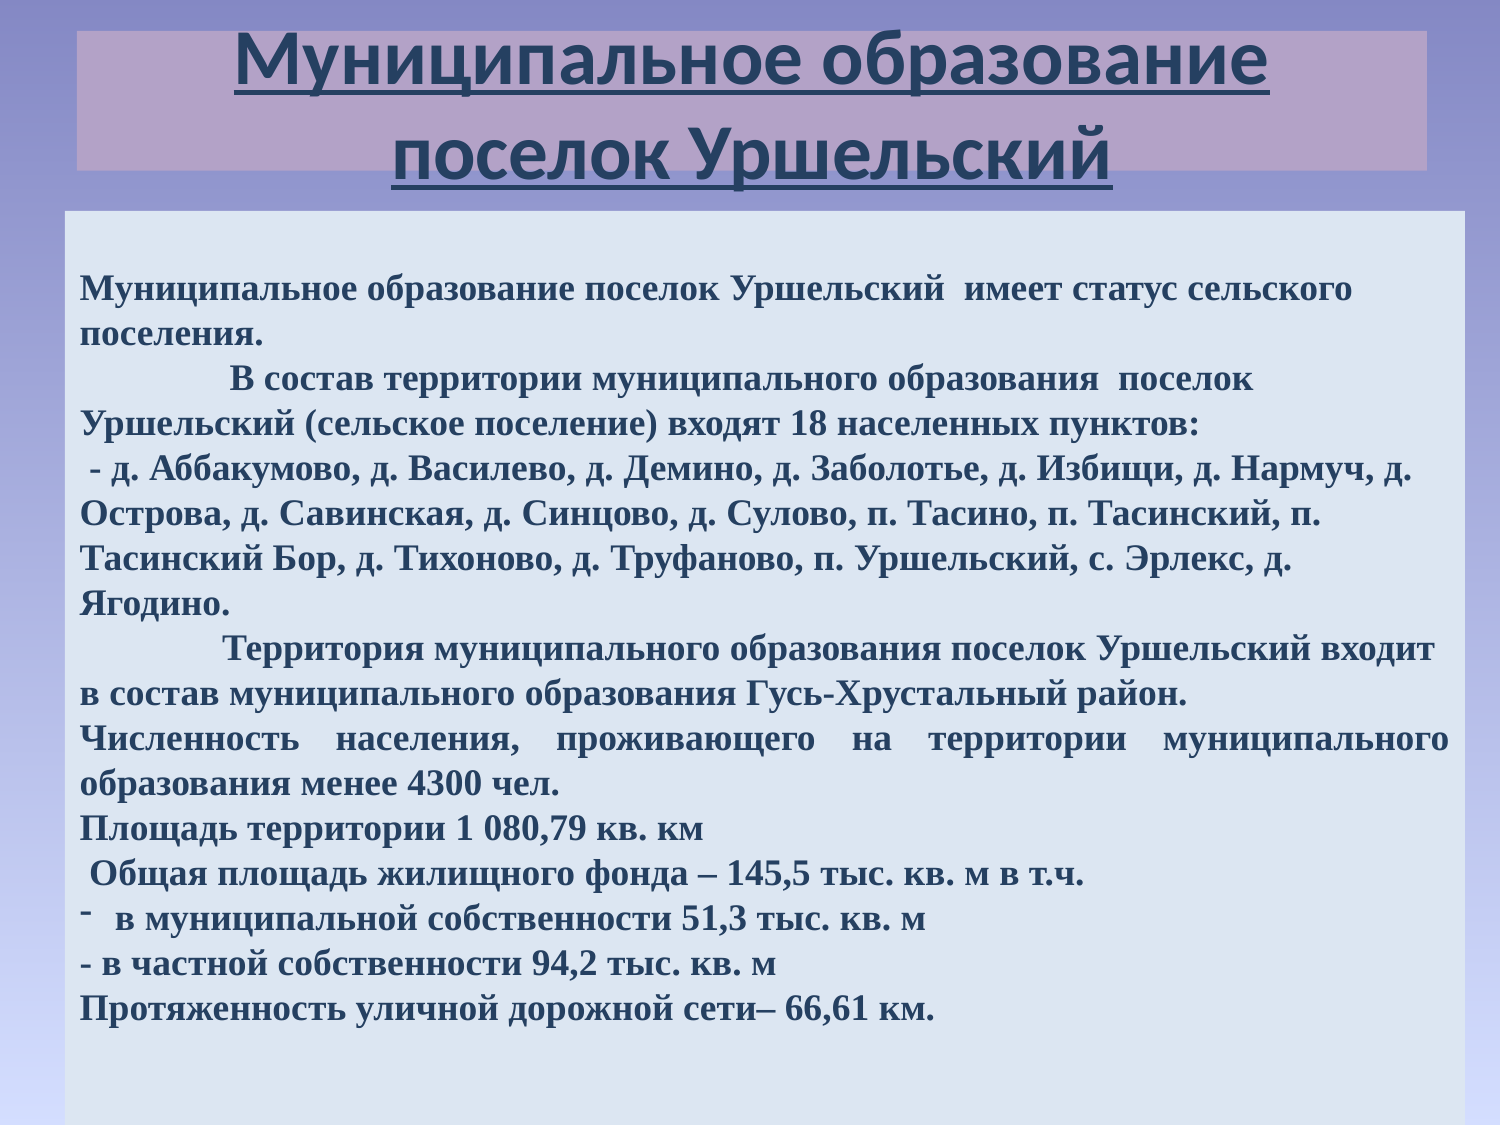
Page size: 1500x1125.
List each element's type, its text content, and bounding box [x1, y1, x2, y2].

text_box Муниципальное образование поселок Уршельский [76, 30, 1427, 171]
text_box Муниципальное образование поселок Уршельский имеет статус сельского поселения. В состав территории муниципального образования поселок Уршельский (сельское поселение) входят 18 населенных пунктов: - д. Аббакумово, д. Василево, д. Демино, д. Заболотье, д. Избищи, д. Нармуч, д. Острова, д. Савинская, д. Синцово, д. Сулово, п. Тасино, п. Тасинский, п. Тасинский Бор, д. Тихоново, д. Труфаново, п. Уршельский, с. Эрлекс, д. Ягодино. Территория муниципального образования поселок Уршельский входит в состав муниципального образования Гусь-Хрустальный район. Численность населения, проживающего на территории муниципального образования менее 4300 чел. Площадь территории 1 080,79 кв. км Общая площадь жилищного фонда – 145,5 тыс. кв. м в т.ч. в муниципальной собственности 51,3 тыс. кв. м - в частной собственности 94,2 тыс. кв. м Протяженность уличной дорожной сети– 66,61 км. [64, 210, 1465, 1125]
